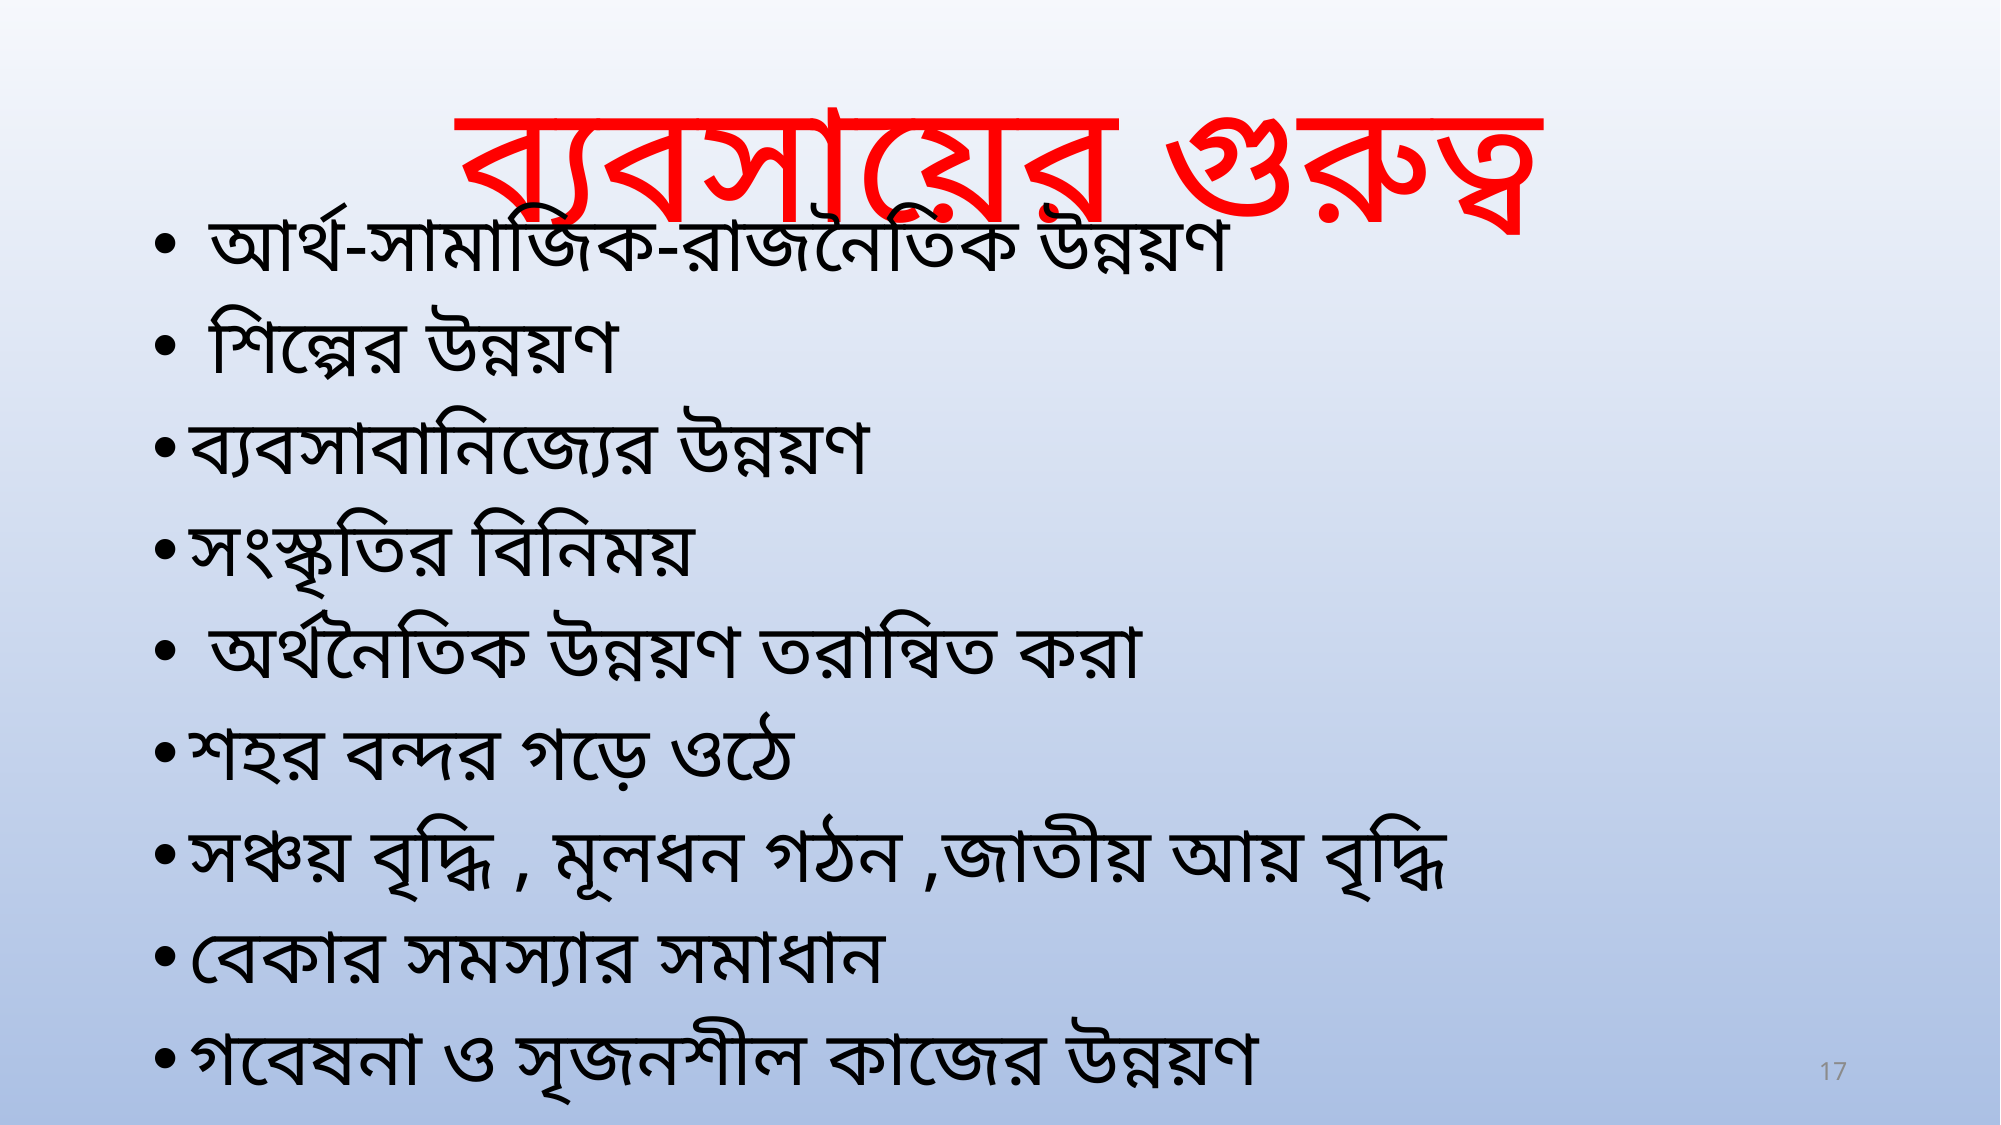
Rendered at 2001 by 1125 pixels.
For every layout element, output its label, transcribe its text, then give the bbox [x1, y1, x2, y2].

title ব্যবসায়ের গুরুত্ব [137, 59, 1863, 199]
slide_number 17 [1412, 1042, 1863, 1103]
list আর্থ-সামাজিক-রাজনৈতিক উন্নয়ণ শিল্পের উন্নয়ণ ব্যবসাবানিজ্যের উন্নয়ণ সংস্কৃতির বিনিময় অর্থনৈতিক উন্নয়ণ তরান্বিত করা শহর বন্দর গড়ে ওঠে সঞ্চয় বৃদ্ধি , মূলধন গঠন ,জাতীয় আয় বৃদ্ধি বেকার সমস্যার সমাধান গবেষনা ও সৃজনশীল কাজের উন্নয়ণ [137, 199, 1863, 1125]
